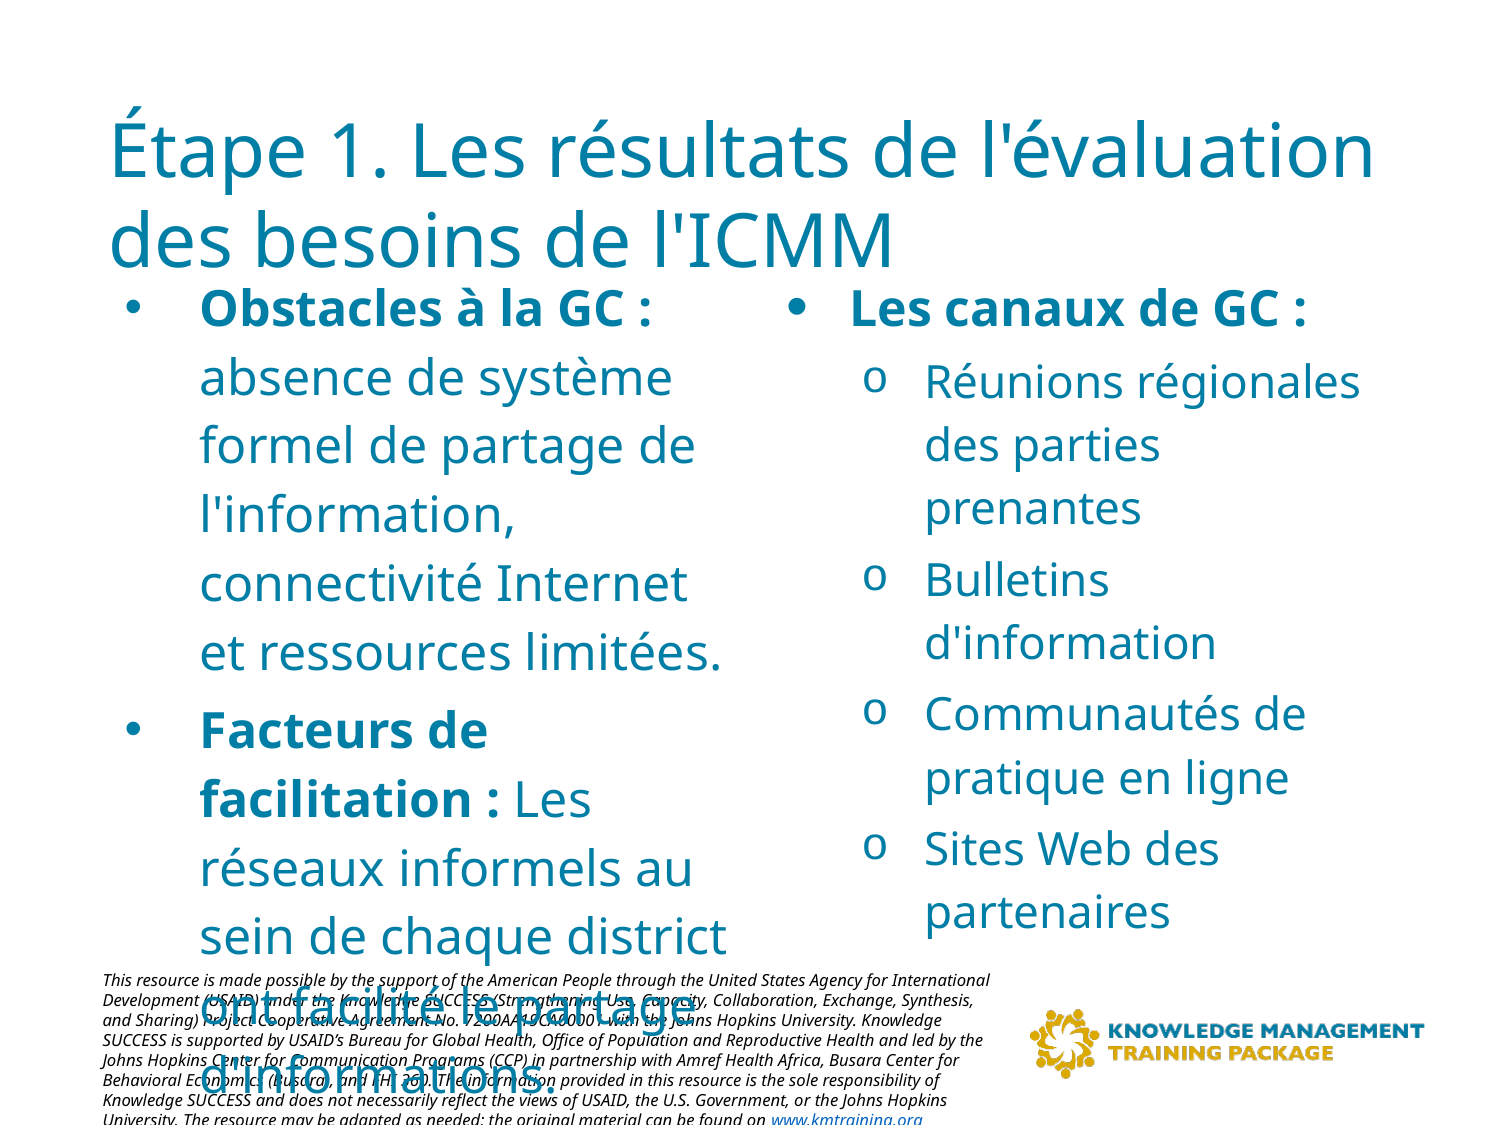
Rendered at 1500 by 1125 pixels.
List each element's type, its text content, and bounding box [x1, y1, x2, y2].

list Obstacles à la GC : absence de système formel de partage de l'information, connectivité Internet et ressources limitées. Facteurs de facilitation : Les réseaux informels au sein de chaque district ont facilité le partage d'informations. [97, 251, 750, 988]
picture [1006, 988, 1458, 1096]
list Les canaux de GC : Réunions régionales des parties prenantes Bulletins d'information Communautés de pratique en ligne Sites Web des partenaires [759, 251, 1397, 947]
title Étape 1. Les résultats de l'évaluation des besoins de l'ICMM [93, 87, 1407, 238]
